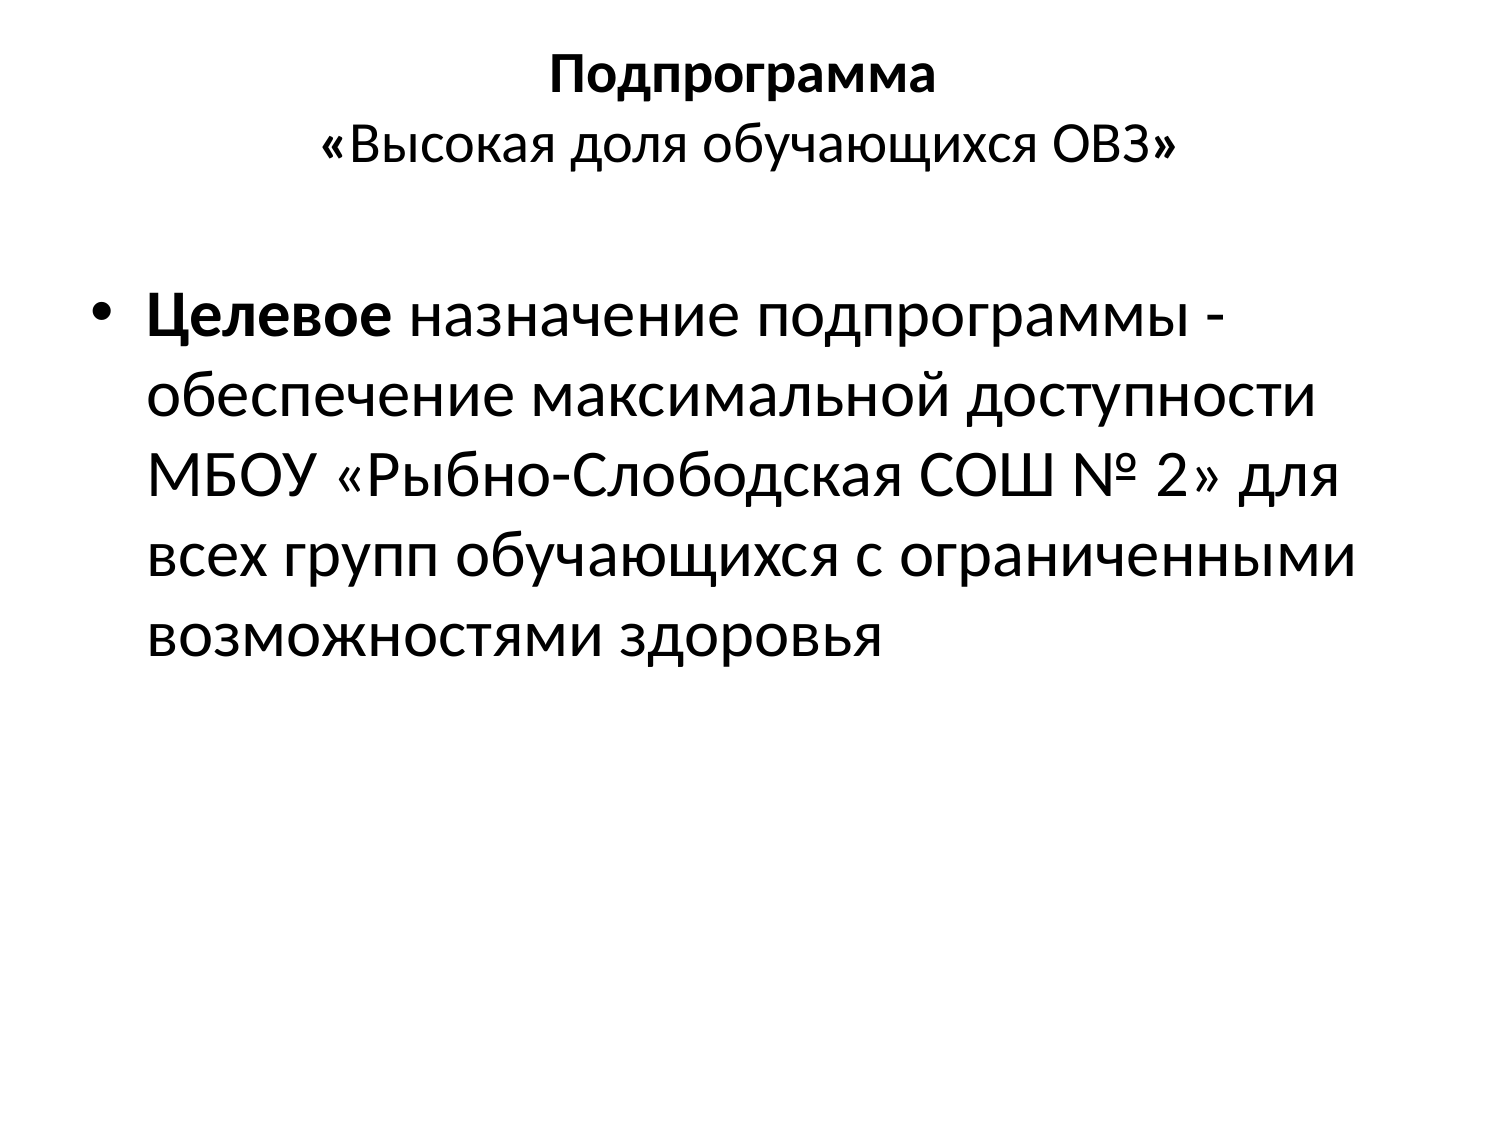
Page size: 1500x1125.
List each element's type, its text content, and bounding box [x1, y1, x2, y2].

title Подпрограмма «Высокая доля обучающихся ОВЗ» [75, 45, 1425, 233]
list Целевое назначение подпрограммы - обеспечение максимальной доступности МБОУ «Рыбно-Слободская СОШ № 2» для всех групп обучающихся с ограниченными возможностями здоровья [75, 262, 1425, 1005]
